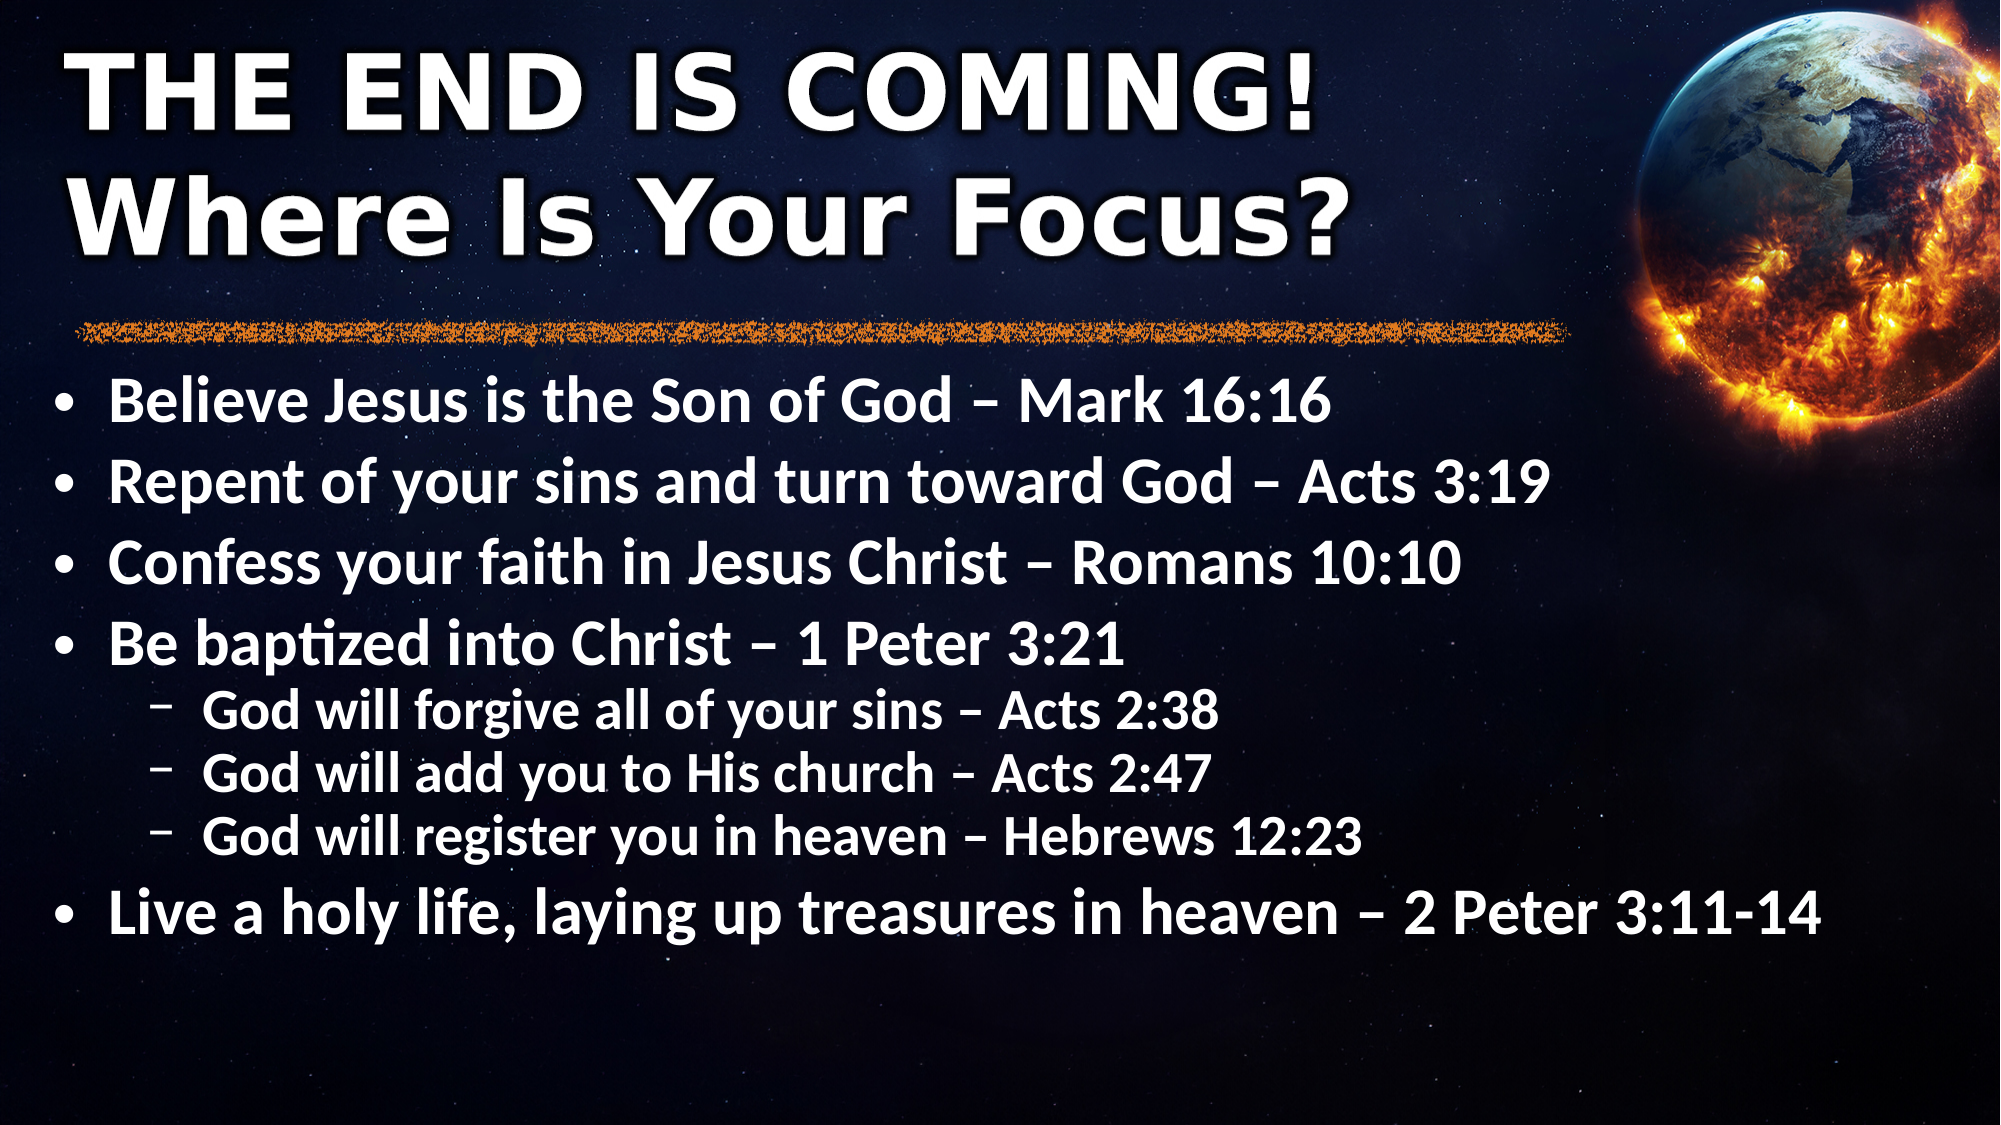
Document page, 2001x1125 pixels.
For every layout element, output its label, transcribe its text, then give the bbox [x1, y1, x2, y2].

list Believe Jesus is the Son of God – Mark 16:16 Repent of your sins and turn toward God – Acts 3:19 Confess your faith in Jesus Christ – Romans 10:10 Be baptized into Christ – 1 Peter 3:21 God will forgive all of your sins – Acts 2:38 God will add you to His church – Acts 2:47 God will register you in heaven – Hebrews 12:23 Live a holy life, laying up treasures in heaven – 2 Peter 3:11-14 [37, 367, 1976, 1125]
picture [0, 0, 2000, 1125]
